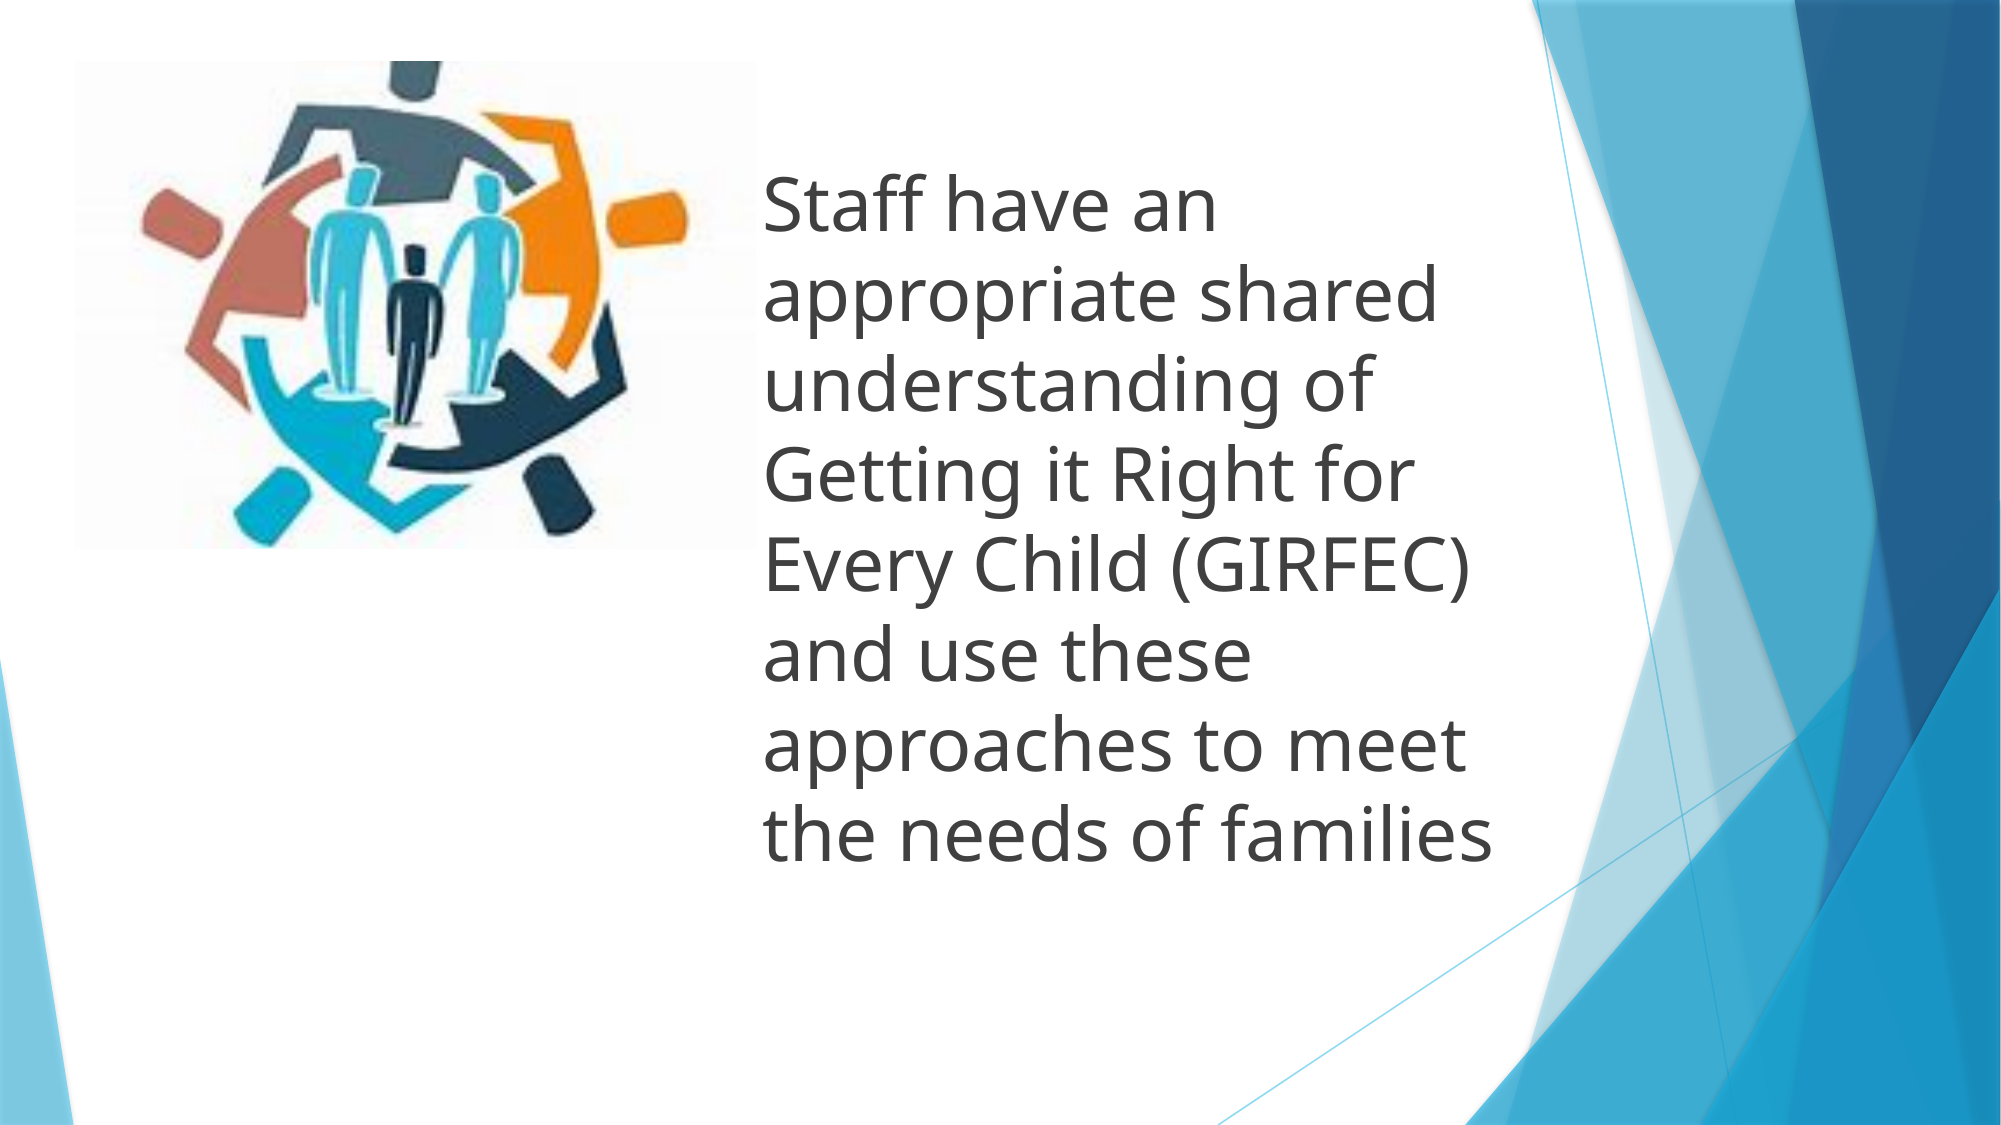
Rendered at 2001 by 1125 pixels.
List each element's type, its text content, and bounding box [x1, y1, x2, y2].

picture [74, 60, 757, 550]
list Staff have an appropriate shared understanding of Getting it Right for Every Child (GIRFEC) and use these approaches to meet the needs of families [747, 148, 1577, 698]
